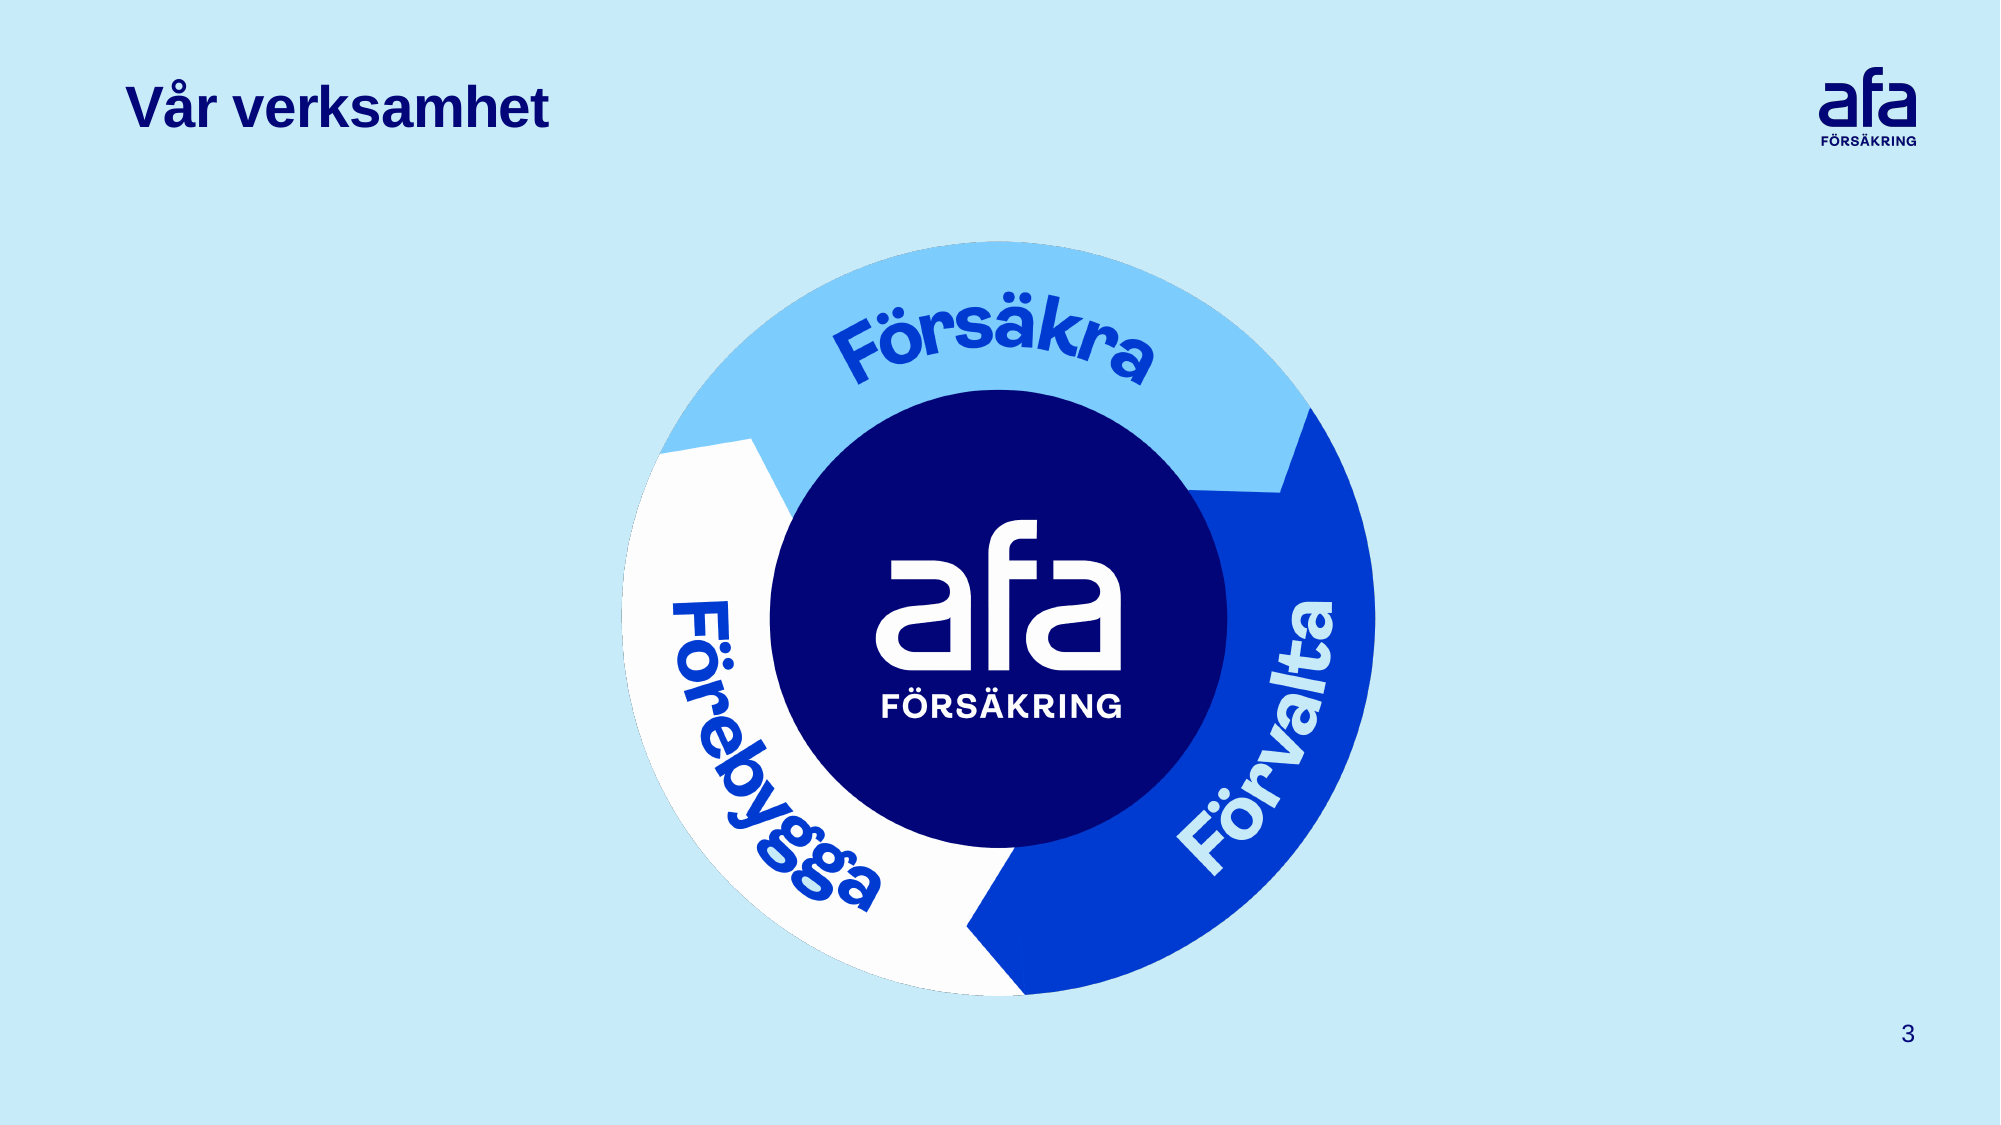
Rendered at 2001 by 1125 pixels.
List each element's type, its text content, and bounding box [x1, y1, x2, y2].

slide_number 3 [1803, 1017, 1916, 1048]
title Vår verksamhet [125, 69, 1130, 238]
picture [1819, 67, 1916, 146]
picture [614, 237, 1386, 1007]
